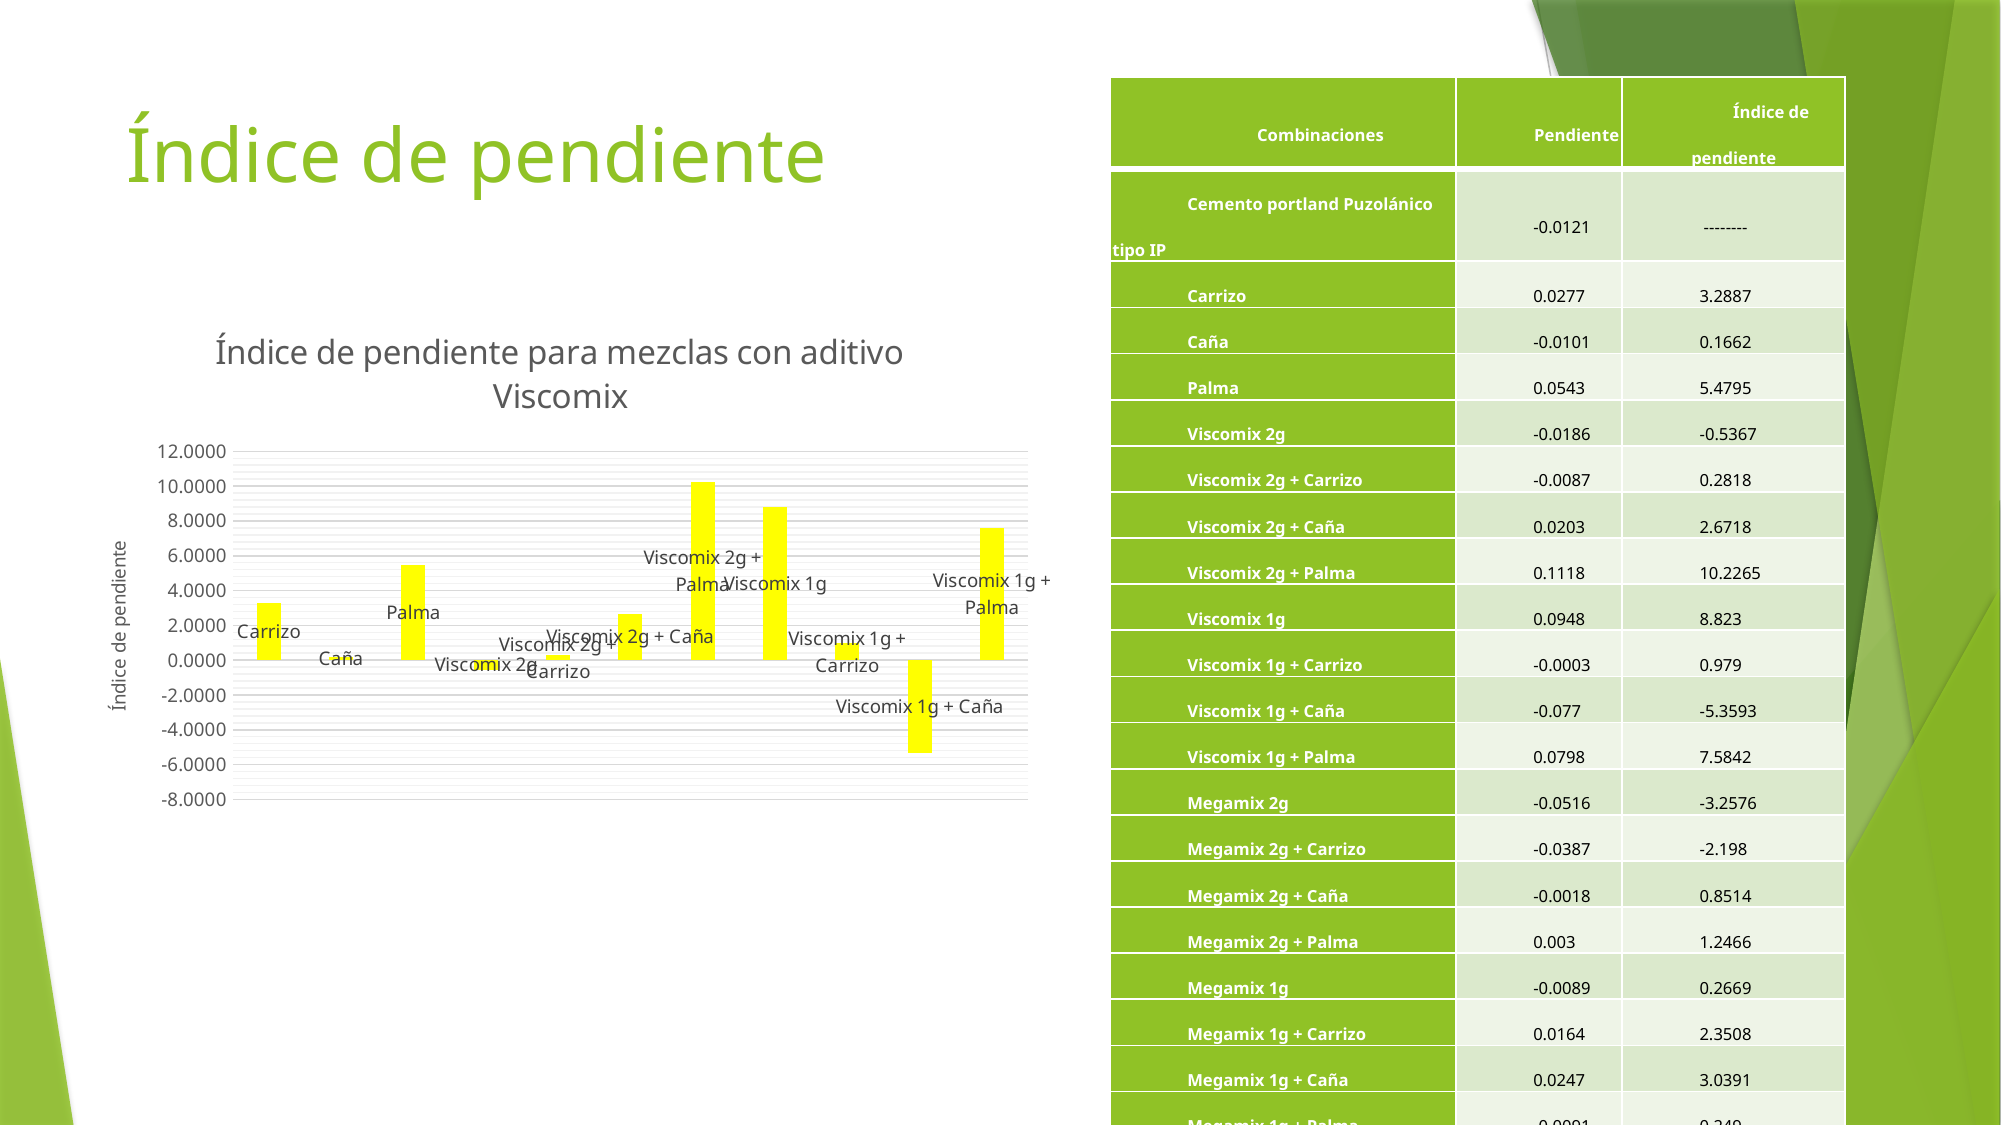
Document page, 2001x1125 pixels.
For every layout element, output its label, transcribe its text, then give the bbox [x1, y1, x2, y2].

table_cell 0.0543 [1457, 354, 1621, 399]
table_cell -0.0121 [1457, 172, 1621, 260]
table_cell 10.2265 [1623, 539, 1844, 583]
table_cell 0.1118 [1457, 539, 1621, 583]
table_cell -5.3593 [1623, 677, 1844, 722]
table_cell Viscomix 1g + Carrizo [1111, 631, 1455, 676]
table_cell Viscomix 2g + Caña [1111, 493, 1455, 537]
table_cell 3.0391 [1623, 1046, 1844, 1091]
table_cell 0.2818 [1623, 447, 1844, 491]
table_cell 7.5842 [1623, 723, 1844, 768]
table_cell 0.0164 [1457, 1000, 1621, 1045]
table_cell Megamix 1g + Caña [1111, 1046, 1455, 1091]
table_cell Carrizo [1111, 262, 1455, 307]
table_cell Megamix 1g + Palma [1111, 1092, 1455, 1125]
table_header Combinaciones [1111, 78, 1455, 166]
table_cell Viscomix 1g + Caña [1111, 677, 1455, 722]
table_cell 0.0798 [1457, 723, 1621, 768]
chart [72, 301, 1054, 824]
table_cell 0.0247 [1457, 1046, 1621, 1091]
table_cell 0.1662 [1623, 308, 1844, 353]
table_cell Megamix 1g [1111, 954, 1455, 998]
table_cell -0.0387 [1457, 816, 1621, 860]
table_cell -0.0516 [1457, 770, 1621, 814]
table_cell 0.0203 [1457, 493, 1621, 537]
table_cell -0.0089 [1457, 954, 1621, 998]
table_cell -------- [1623, 172, 1844, 260]
table_cell 0.8514 [1623, 862, 1844, 906]
table_cell -0.0101 [1457, 308, 1621, 353]
table_cell 2.6718 [1623, 493, 1844, 537]
table_cell 0.249 [1623, 1092, 1844, 1125]
table_cell Palma [1111, 354, 1455, 399]
table_cell 2.3508 [1623, 1000, 1844, 1045]
table_cell Megamix 2g + Caña [1111, 862, 1455, 906]
table_cell 0.979 [1623, 631, 1844, 676]
table_cell -0.077 [1457, 677, 1621, 722]
table_cell 1.2466 [1623, 908, 1844, 952]
table_header Pendiente [1457, 78, 1621, 166]
table_cell -0.0003 [1457, 631, 1621, 676]
table_cell 0.2669 [1623, 954, 1844, 998]
table_cell 3.2887 [1623, 262, 1844, 307]
table_cell Cemento portland Puzolánico tipo IP [1111, 172, 1455, 260]
table_cell Megamix 1g + Carrizo [1111, 1000, 1455, 1045]
table_cell 8.823 [1623, 585, 1844, 629]
table_cell -0.0087 [1457, 447, 1621, 491]
table_cell Viscomix 2g [1111, 401, 1455, 445]
table_cell Viscomix 2g + Carrizo [1111, 447, 1455, 491]
table_cell -3.2576 [1623, 770, 1844, 814]
table_cell -0.0091 [1457, 1092, 1621, 1125]
table_cell 0.0948 [1457, 585, 1621, 629]
table_cell 0.0277 [1457, 262, 1621, 307]
table_cell Viscomix 1g [1111, 585, 1455, 629]
table_cell -0.0186 [1457, 401, 1621, 445]
table_cell 0.003 [1457, 908, 1621, 952]
table_cell Megamix 2g + Palma [1111, 908, 1455, 952]
table_cell -0.5367 [1623, 401, 1844, 445]
table_cell Megamix 2g [1111, 770, 1455, 814]
table_cell Viscomix 1g + Palma [1111, 723, 1455, 768]
table_cell -2.198 [1623, 816, 1844, 860]
table_cell Viscomix 2g + Palma [1111, 539, 1455, 583]
table_header Índice de pendiente [1623, 78, 1844, 166]
title Índice de pendiente [111, 99, 1109, 317]
table_cell -0.0018 [1457, 862, 1621, 906]
table_cell Caña [1111, 308, 1455, 353]
table_cell 5.4795 [1623, 354, 1844, 399]
table_cell Megamix 2g + Carrizo [1111, 816, 1455, 860]
